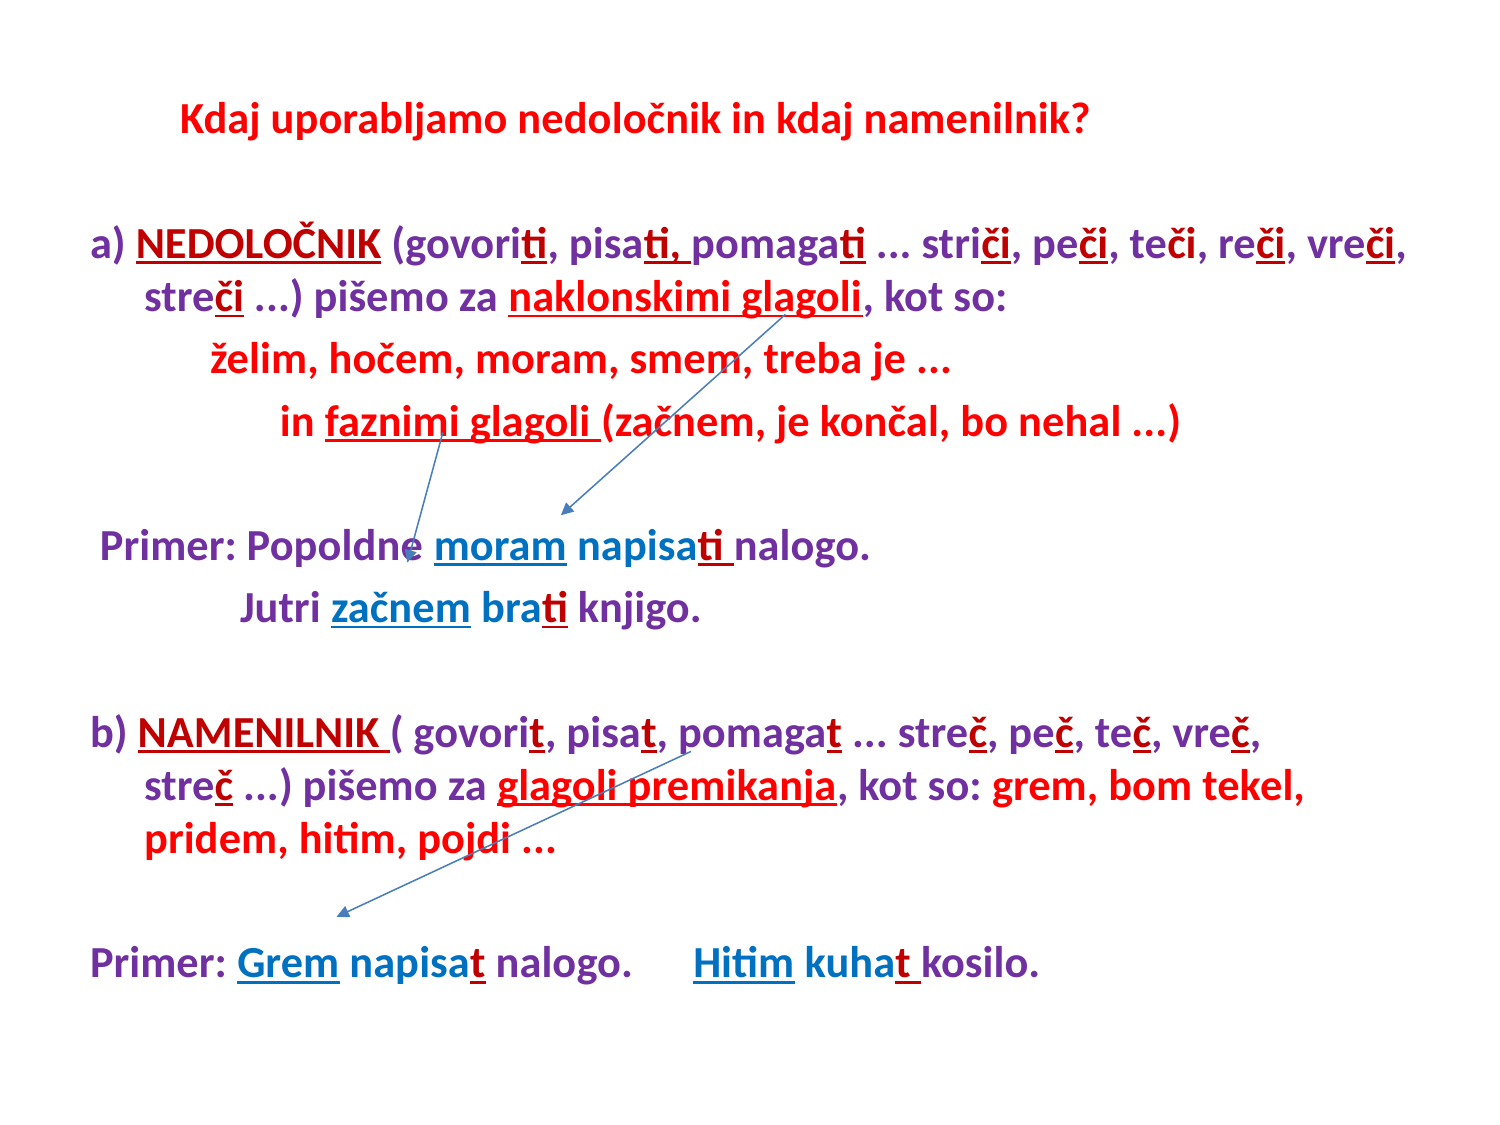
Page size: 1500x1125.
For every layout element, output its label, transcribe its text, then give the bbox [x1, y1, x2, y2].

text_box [560, 314, 786, 516]
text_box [407, 432, 444, 563]
list Kdaj uporabljamo nedoločnik in kdaj namenilnik? a) NEDOLOČNIK (govoriti, pisati, pomagati ... striči, peči, teči, reči, vreči, streči ...) pišemo za naklonskimi glagoli, kot so: želim, hočem, moram, smem, treba je ... in faznimi glagoli (začnem, je končal, bo nehal ...) Primer: Popoldne moram napisati nalogo. Jutri začnem brati knjigo. b) NAMENILNIK ( govorit, pisat, pomagat ... streč, peč, teč, vreč, streč ...) pišemo za glagoli premikanja, kot so: grem, bom tekel, pridem, hitim, pojdi ... Primer: Grem napisat nalogo. Hitim kuhat kosilo. [75, 82, 1425, 1005]
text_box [336, 751, 692, 917]
